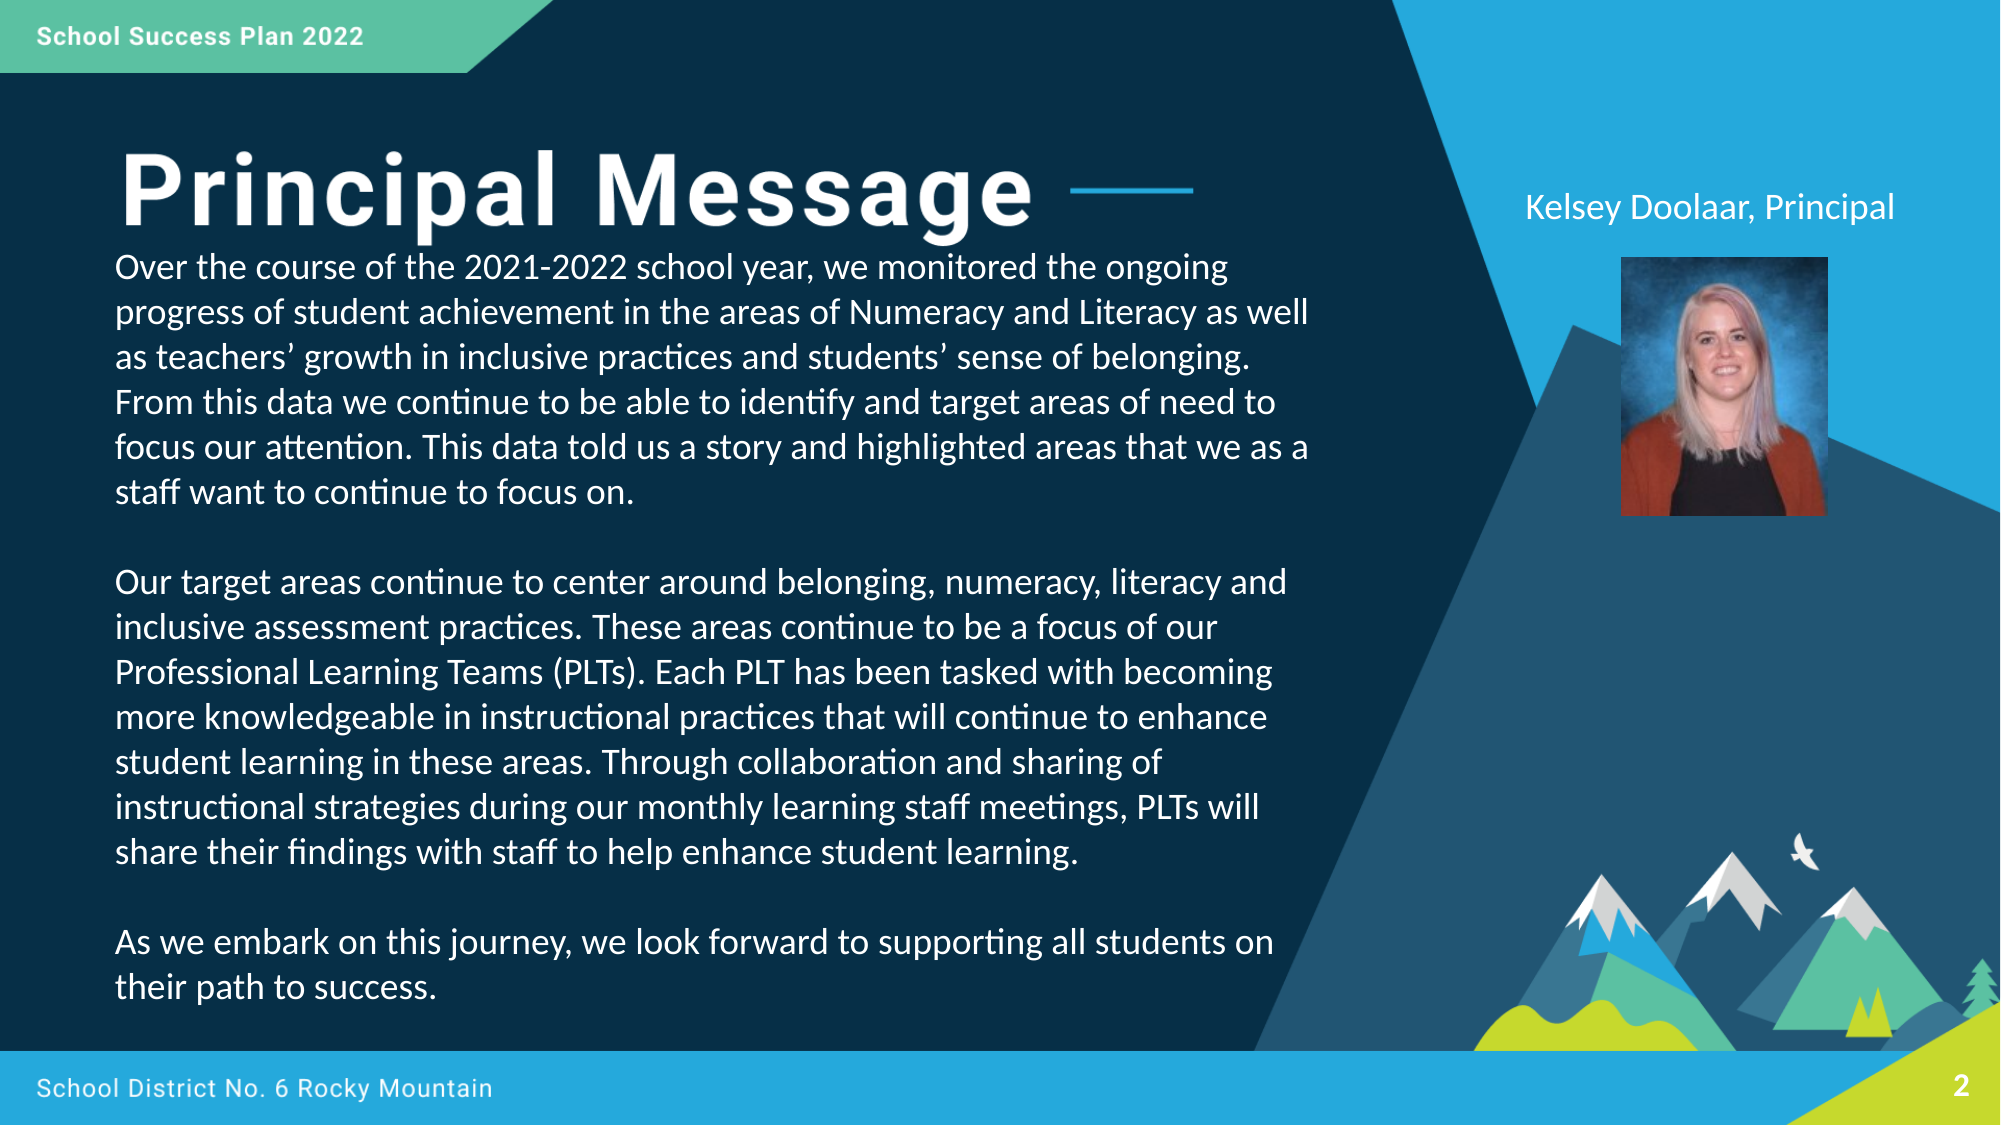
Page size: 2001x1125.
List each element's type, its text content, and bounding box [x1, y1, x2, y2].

text_box Over the course of the 2021-2022 school year, we monitored the ongoing progress of student achievement in the areas of Numeracy and Literacy as well as teachers’ growth in inclusive practices and students’ sense of belonging. From this data we continue to be able to identify and target areas of need to focus our attention. This data told us a story and highlighted areas that we as a staff want to continue to focus on. Our target areas continue to center around belonging, numeracy, literacy and inclusive assessment practices. These areas continue to be a focus of our Professional Learning Teams (PLTs). Each PLT has been tasked with becoming more knowledgeable in instructional practices that will continue to enhance student learning in these areas. Through collaboration and sharing of instructional strategies during our monthly learning staff meetings, PLTs will share their findings with staff to help enhance student learning. As we embark on this journey, we look forward to supporting all students on their path to success. [100, 235, 1354, 1015]
text_box Kelsey Doolaar, Principal [1510, 174, 2000, 235]
slide_number 2 [1534, 1053, 1985, 1114]
picture [0, 0, 2001, 1125]
